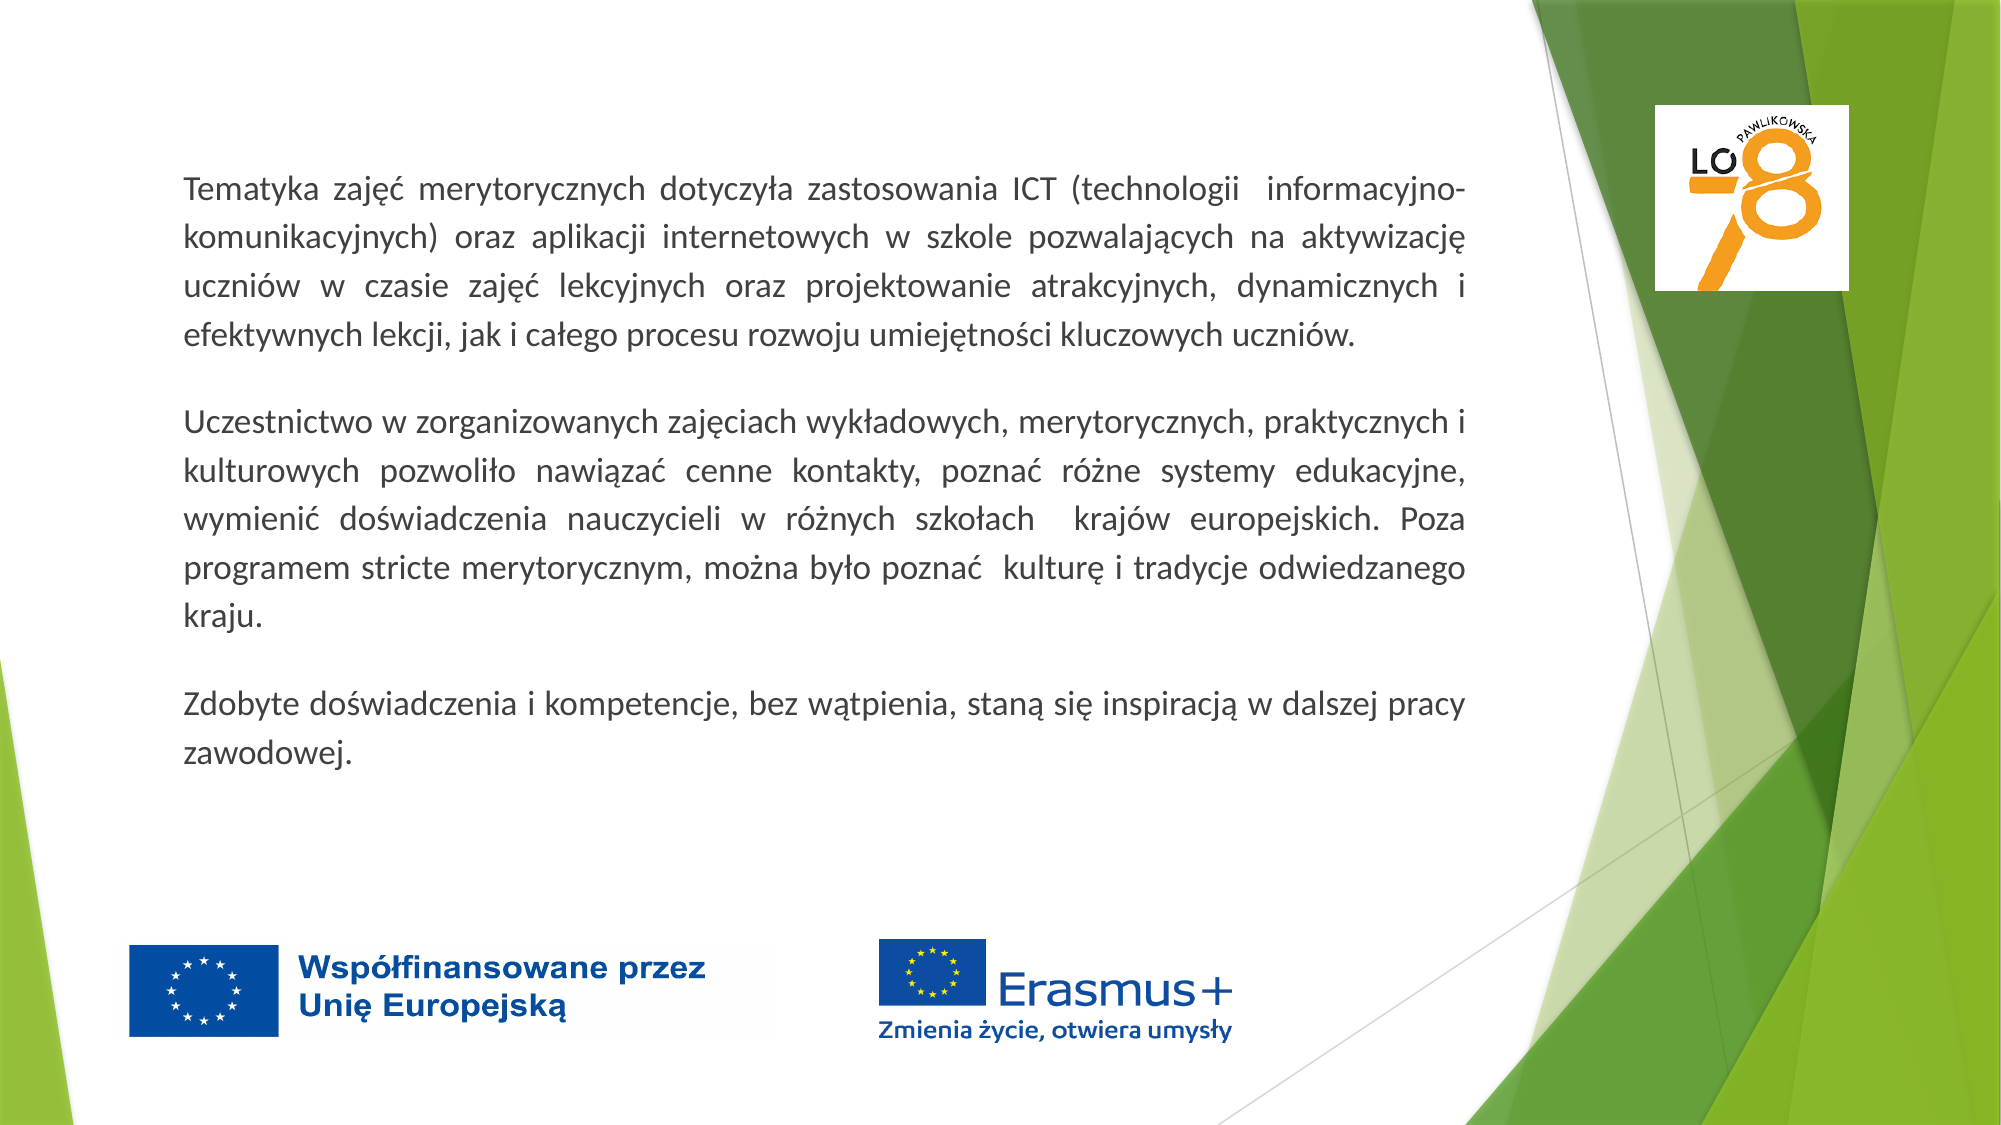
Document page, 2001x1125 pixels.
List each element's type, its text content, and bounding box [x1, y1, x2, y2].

picture [879, 939, 1232, 1044]
picture [110, 939, 780, 1044]
list Tematyka zajęć merytorycznych dotyczyła zastosowania ICT (technologii informacyjno- komunikacyjnych) oraz aplikacji internetowych w szkole pozwalających na aktywizację uczniów w czasie zajęć lekcyjnych oraz projektowanie atrakcyjnych, dynamicznych i efektywnych lekcji, jak i całego procesu rozwoju umiejętności kluczowych uczniów. Uczestnictwo w zorganizowanych zajęciach wykładowych, merytorycznych, praktycznych i kulturowych pozwoliło nawiązać cenne kontakty, poznać różne systemy edukacyjne, wymienić doświadczenia nauczycieli w różnych szkołach krajów europejskich. Poza programem stricte merytorycznym, można było poznać kulturę i tradycje odwiedzanego kraju. Zdobyte doświadczenia i kompetencje, bez wątpienia, staną się inspiracją w dalszej pracy zawodowej. [111, 151, 1483, 875]
picture [1655, 104, 1849, 292]
